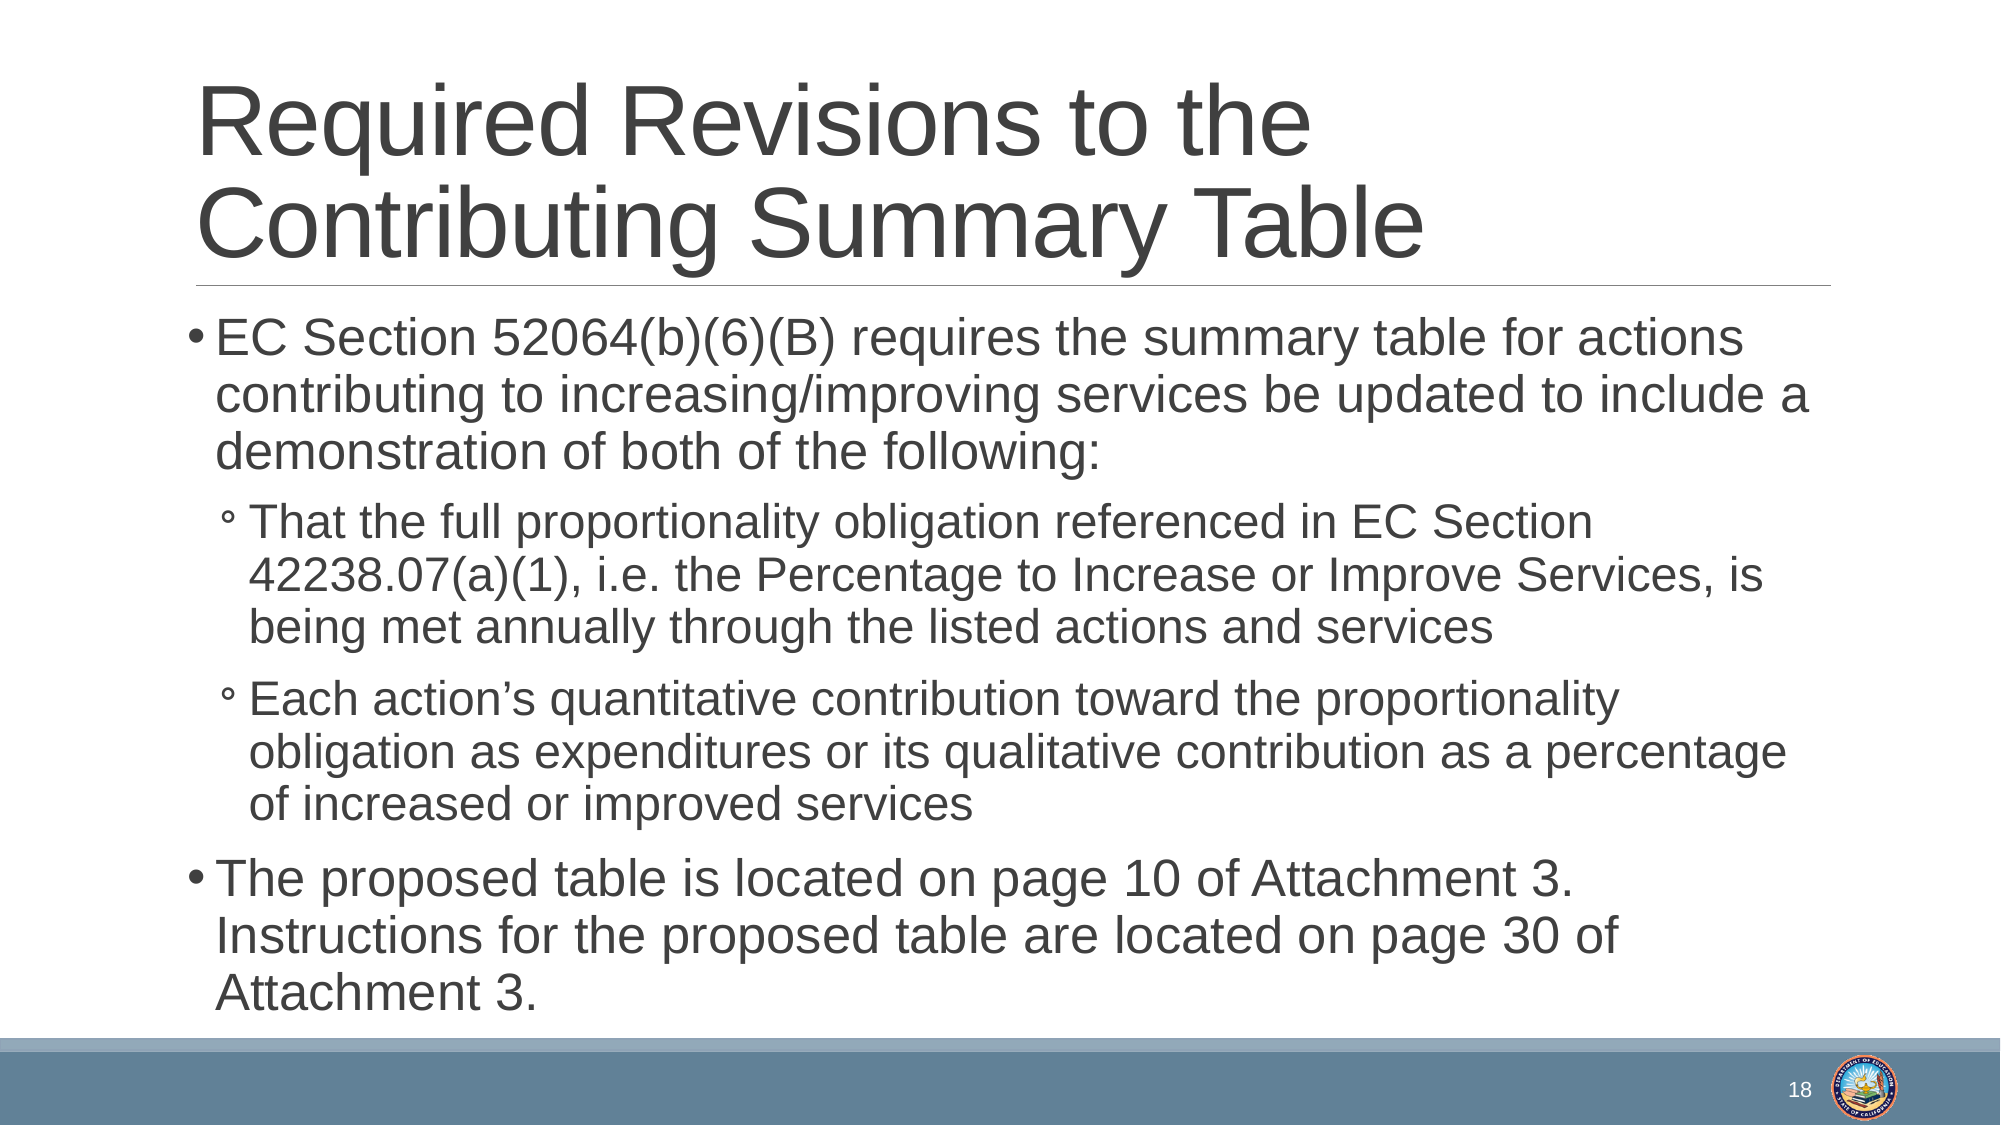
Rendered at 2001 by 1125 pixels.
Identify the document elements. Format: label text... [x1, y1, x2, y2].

slide_number 18 [1611, 1059, 1827, 1119]
picture [1831, 1055, 1899, 1122]
title Required Revisions to the Contributing Summary Table [180, 47, 1830, 285]
list EC Section 52064(b)(6)(B) requires the summary table for actions contributing to increasing/improving services be updated to include a demonstration of both of the following: That the full proportionality obligation referenced in EC Section 42238.07(a)(1), i.e. the Percentage to Increase or Improve Services, is being met annually through the listed actions and services Each action’s quantitative contribution toward the proportionality obligation as expenditures or its qualitative contribution as a percentage of increased or improved services The proposed table is located on page 10 of Attachment 3. Instructions for the proposed table are located on page 30 of Attachment 3. [180, 302, 1830, 1031]
